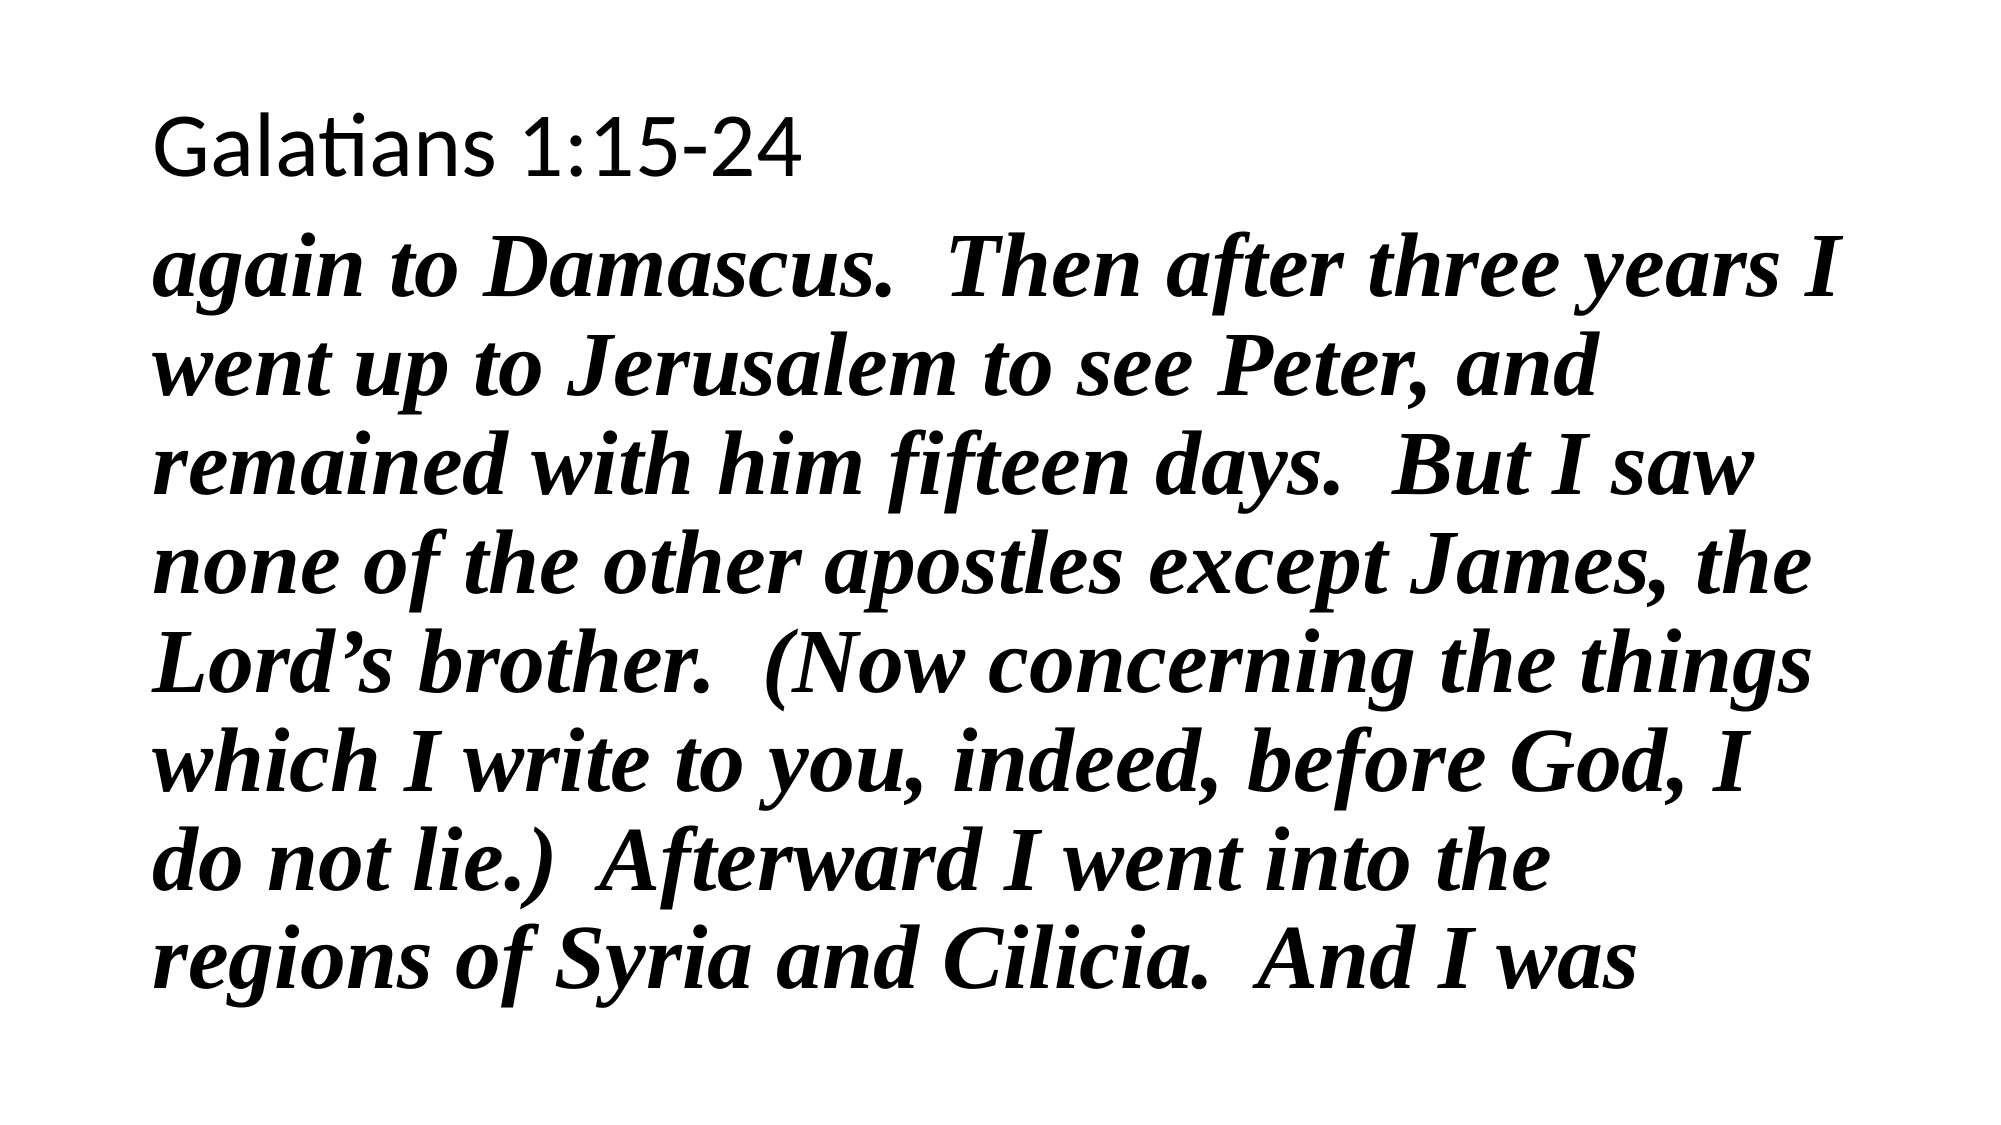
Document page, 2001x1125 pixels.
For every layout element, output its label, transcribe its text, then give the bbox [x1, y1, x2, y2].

list Galatians 1:15-24 again to Damascus. Then after three years I went up to Jerusalem to see Peter, and remained with him fifteen days. But I saw none of the other apostles except James, the Lord’s brother. (Now concerning the things which I write to you, indeed, before God, I do not lie.) Afterward I went into the regions of Syria and Cilicia. And I was [137, 90, 1863, 1014]
